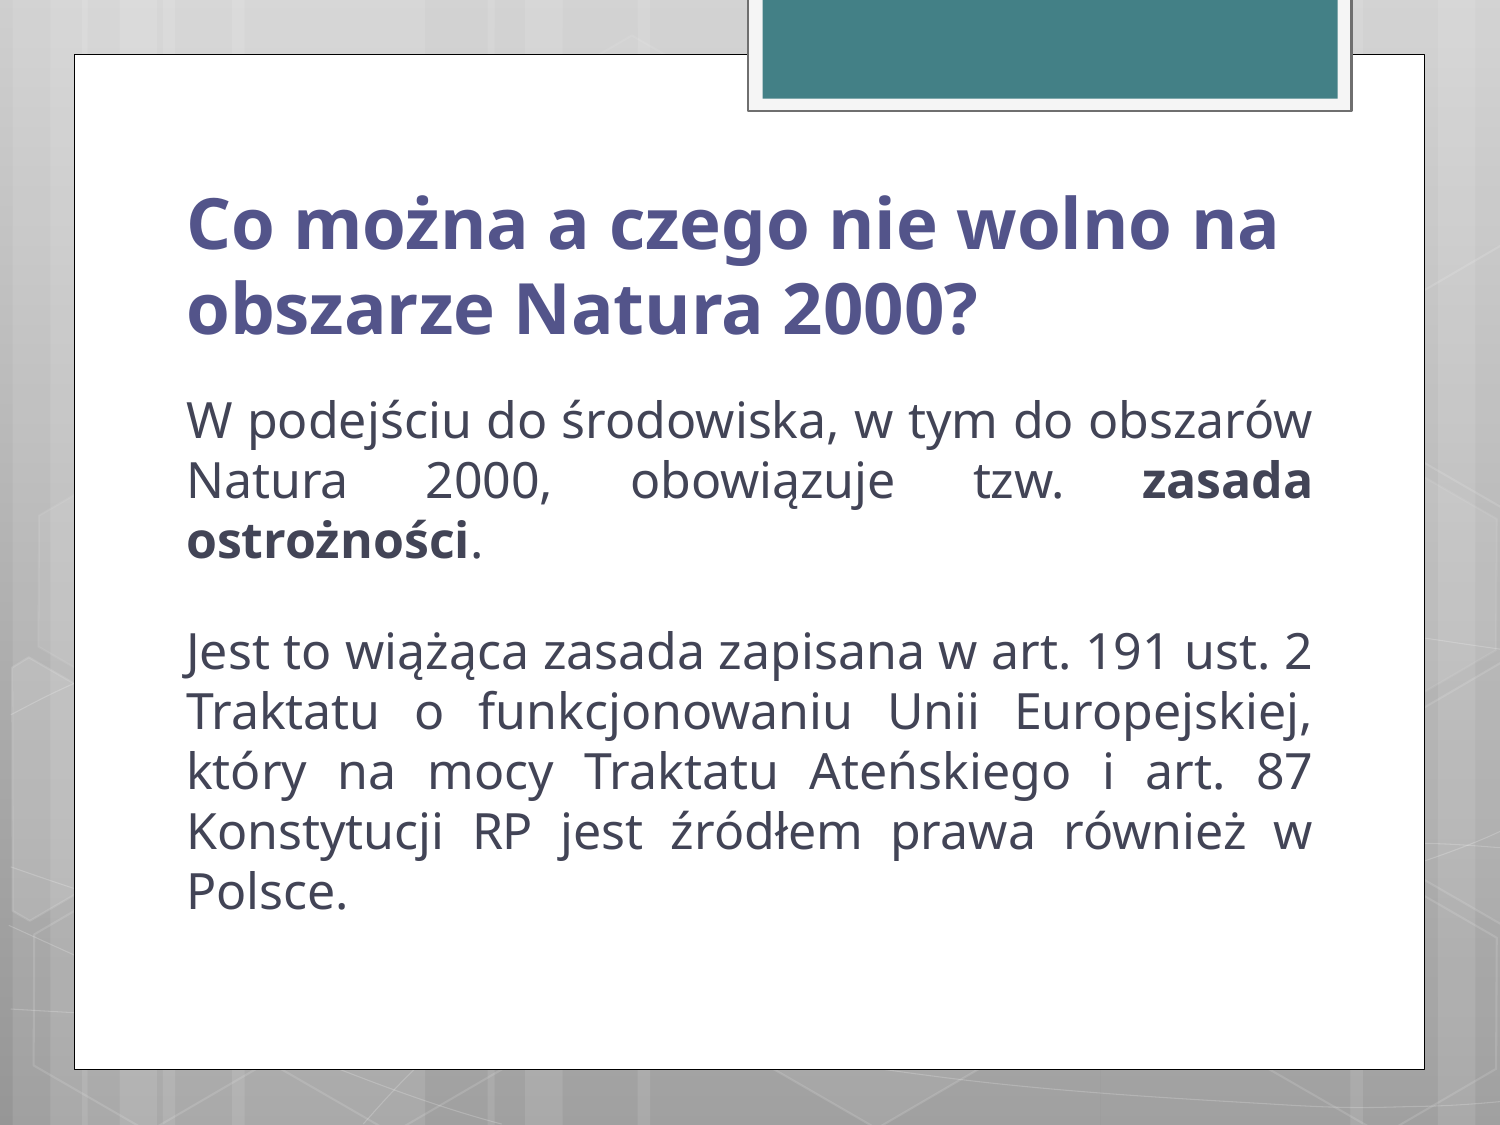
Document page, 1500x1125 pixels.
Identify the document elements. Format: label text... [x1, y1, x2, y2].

list W podejściu do środowiska, w tym do obszarów Natura 2000, obowiązuje tzw. zasada ostrożności. Jest to wiążąca zasada zapisana w art. 191 ust. 2 Traktatu o funkcjonowaniu Unii Europejskiej, który na mocy Traktatu Ateńskiego i art. 87 Konstytucji RP jest źródłem prawa również w Polsce. [171, 381, 1329, 976]
title Co można a czego nie wolno na obszarze Natura 2000? [171, 168, 1324, 357]
